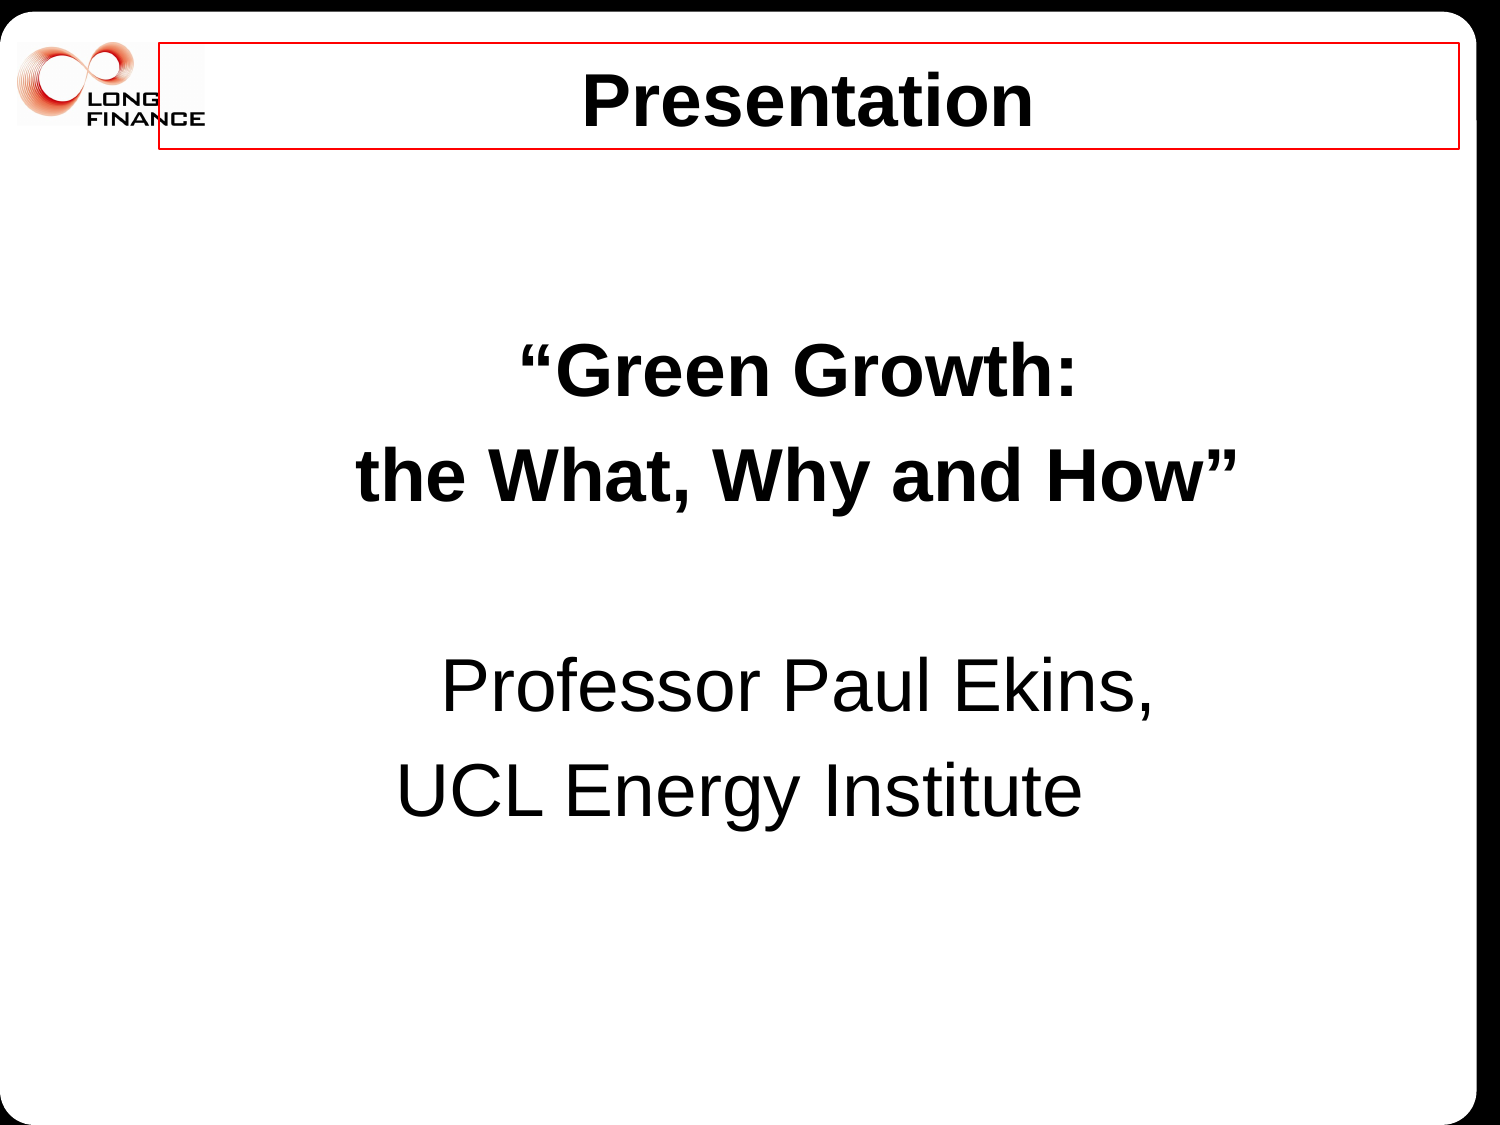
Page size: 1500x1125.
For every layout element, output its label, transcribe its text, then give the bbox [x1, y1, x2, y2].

picture [17, 42, 158, 126]
title Presentation [158, 42, 1460, 150]
list “Green Growth: the What, Why and How” Professor Paul Ekins, UCL Energy Institute [159, 198, 1460, 1044]
